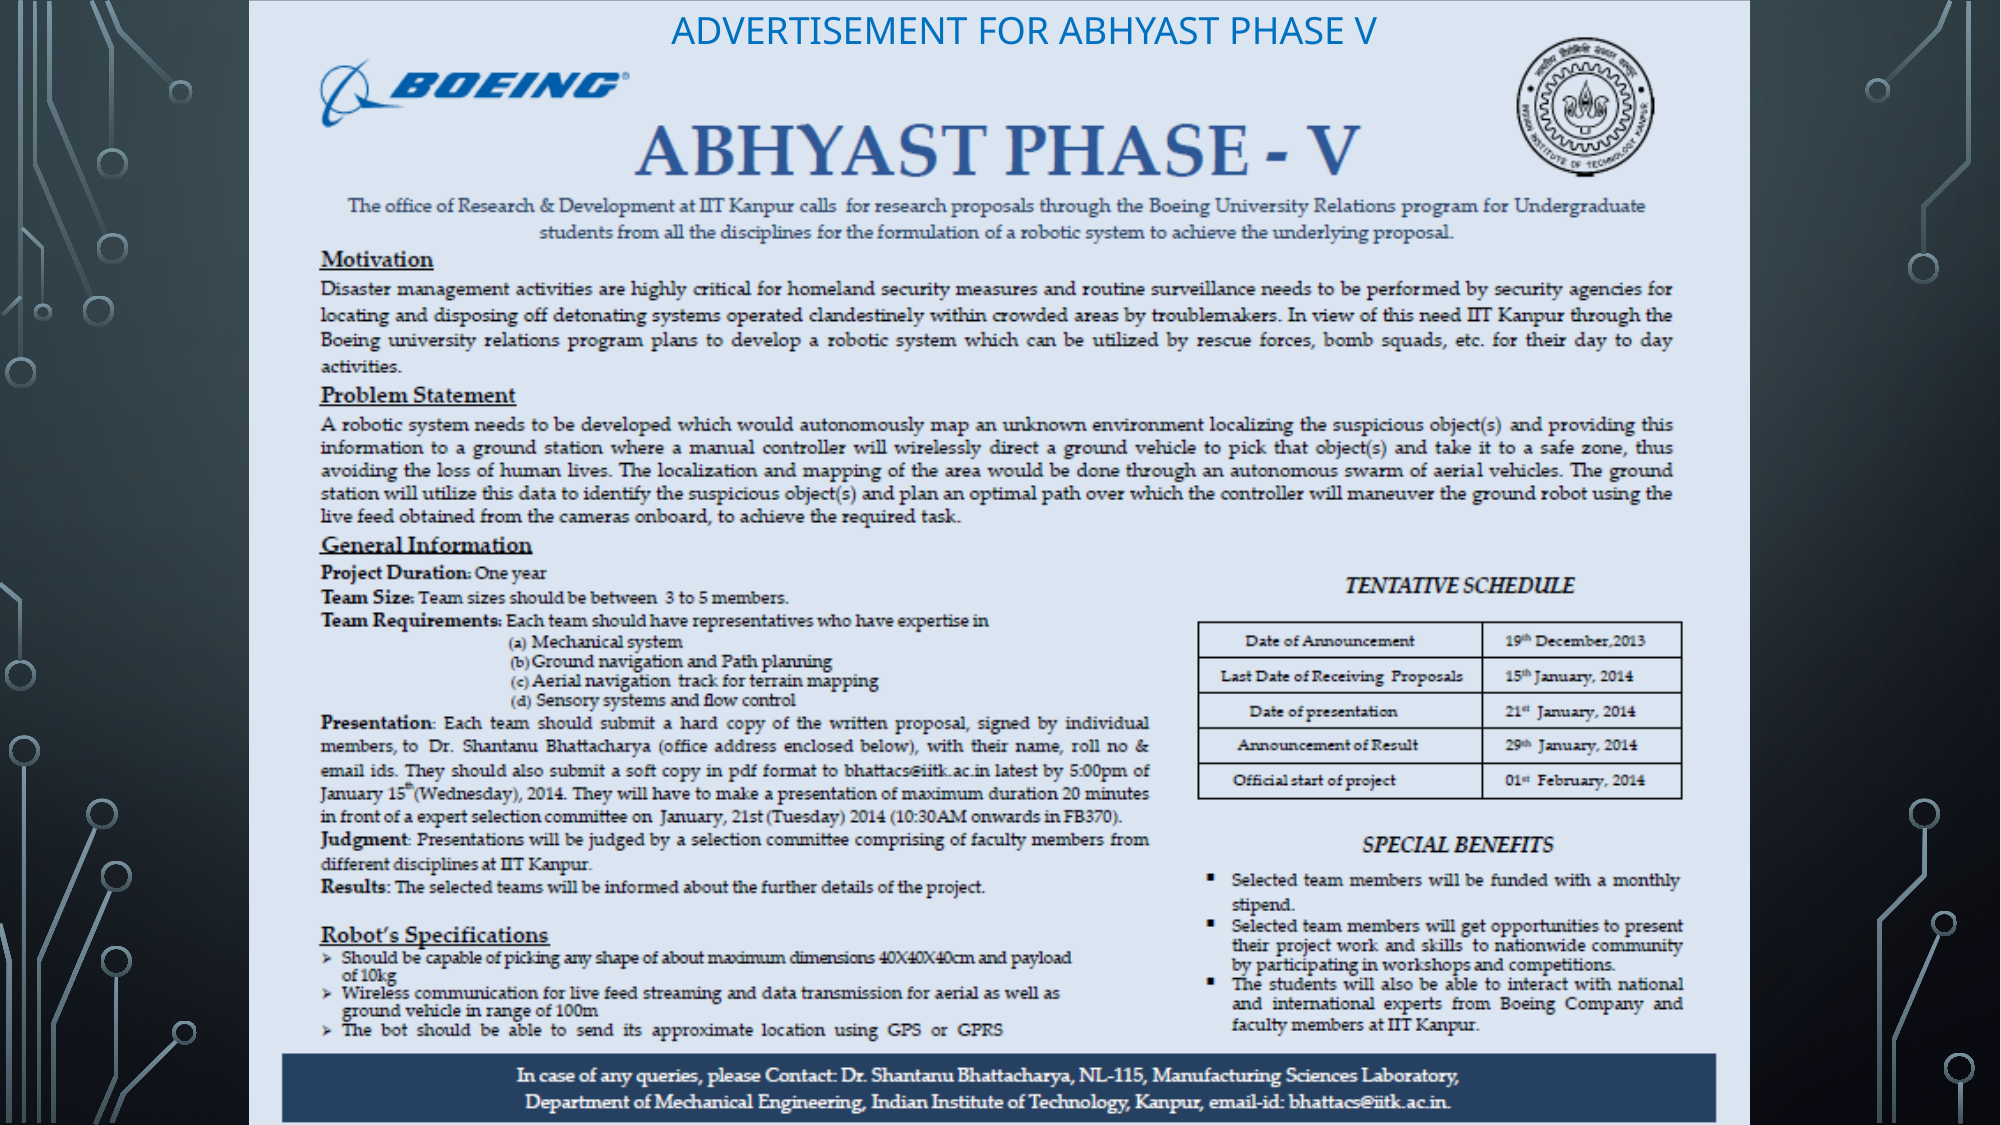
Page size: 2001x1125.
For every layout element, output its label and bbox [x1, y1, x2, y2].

list [249, 0, 1750, 1125]
